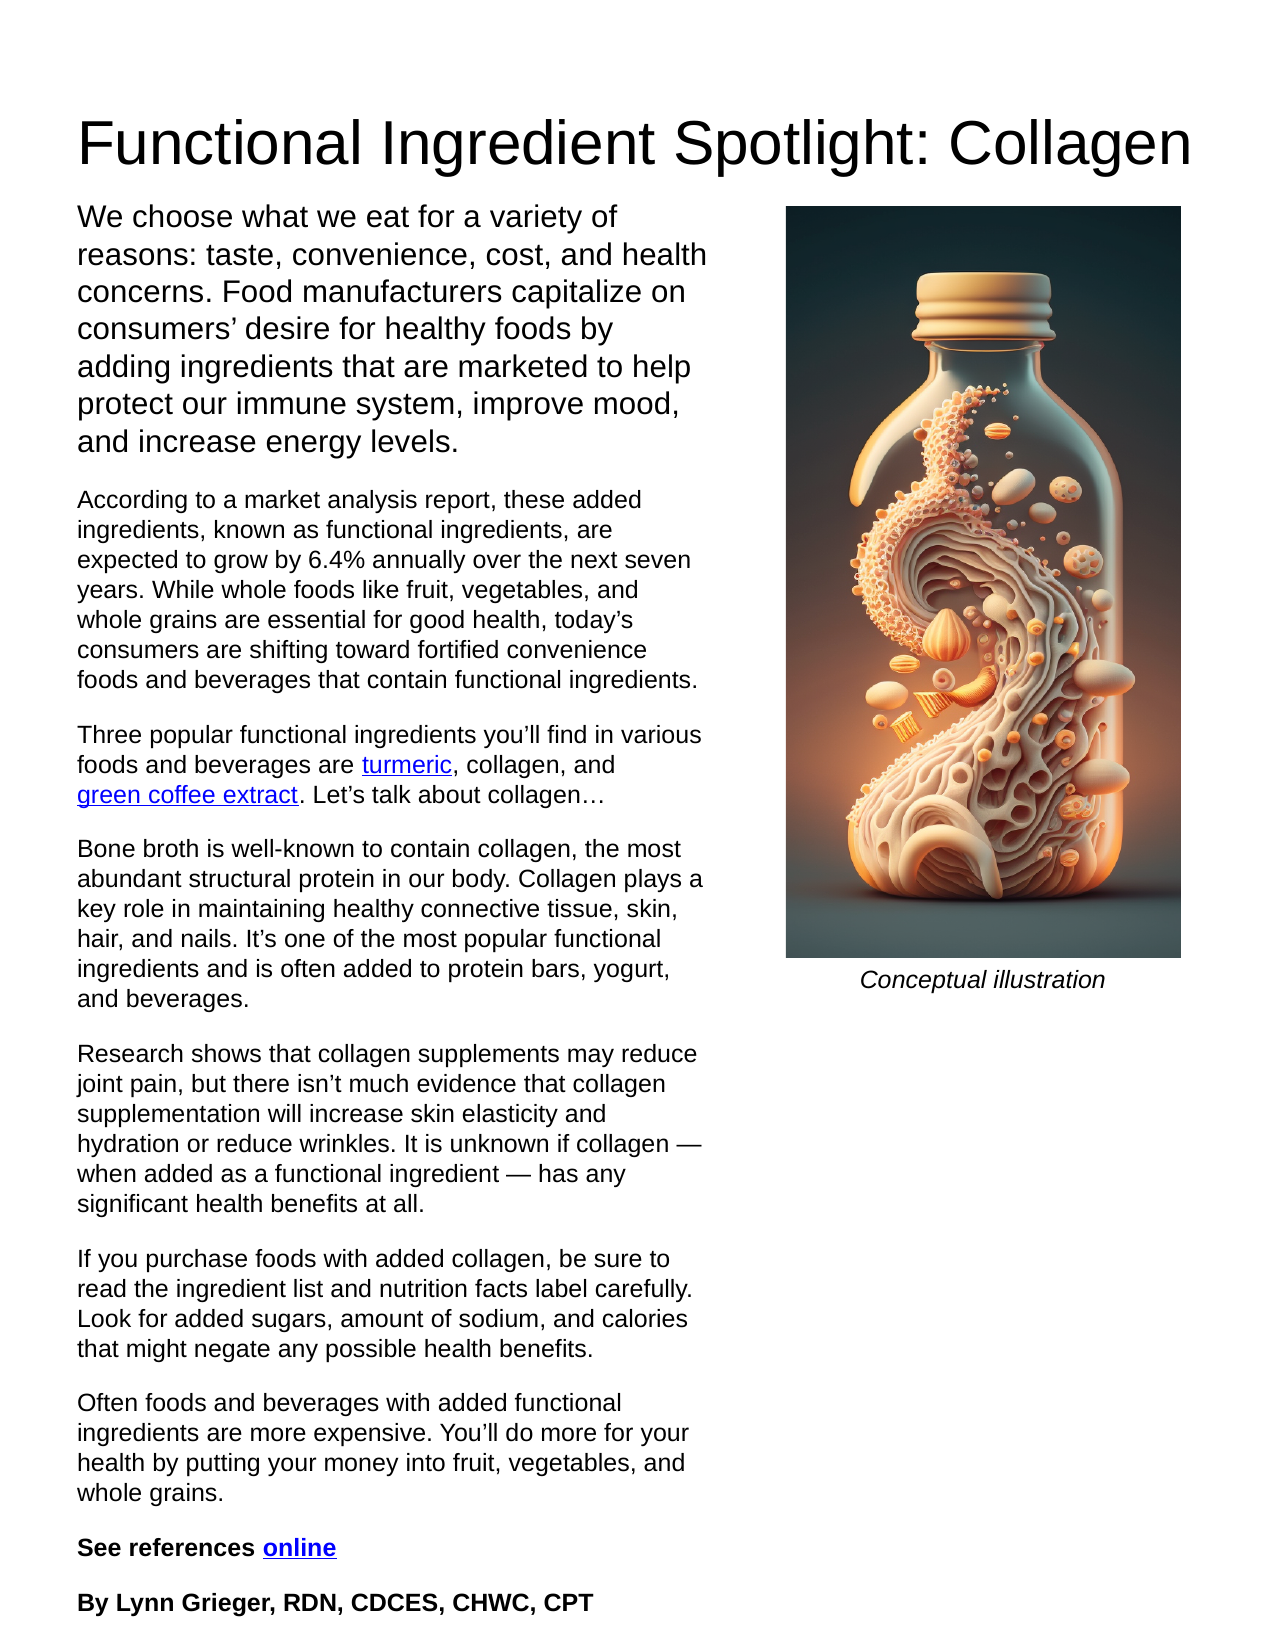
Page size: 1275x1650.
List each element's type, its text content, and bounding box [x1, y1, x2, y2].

text_box Functional Ingredient Spotlight: Collagen [77, 102, 1198, 177]
text_box We choose what we eat for a variety of reasons: taste, convenience, cost, and health concerns. Food manufacturers capitalize on consumers’ desire for healthy foods by adding ingredients that are marketed to help protect our immune system, improve mood, and increase energy levels. According to a market analysis report, these added ingredients, known as functional ingredients, are expected to grow by 6.4% annually over the next seven years. While whole foods like fruit, vegetables, and whole grains are essential for good health, today’s consumers are shifting toward fortified convenience foods and beverages that contain functional ingredients. Three popular functional ingredients you’ll find in various foods and beverages are turmeric, collagen, and green coffee extract. Let’s talk about collagen… Bone broth is well-known to contain collagen, the most abundant structural protein in our body. Collagen plays a key role in maintaining healthy connective tissue, skin, hair, and nails. It’s one of the most popular functional ingredients and is often added to protein bars, yogurt, and beverages. Research shows that collagen supplements may reduce joint pain, but there isn’t much evidence that collagen supplementation will increase skin elasticity and hydration or reduce wrinkles. It is unknown if collagen — when added as a functional ingredient — has any significant health benefits at all. If you purchase foods with added collagen, be sure to read the ingredient list and nutrition facts label carefully. Look for added sugars, amount of sodium, and calories that might negate any possible health benefits. Often foods and beverages with added functional ingredients are more expensive. You’ll do more for your health by putting your money into fruit, vegetables, and whole grains. See references online By Lynn Grieger, RDN, CDCES, CHWC, CPT [77, 196, 710, 1617]
text_box Conceptual illustration [859, 963, 1107, 994]
picture [785, 206, 1182, 959]
